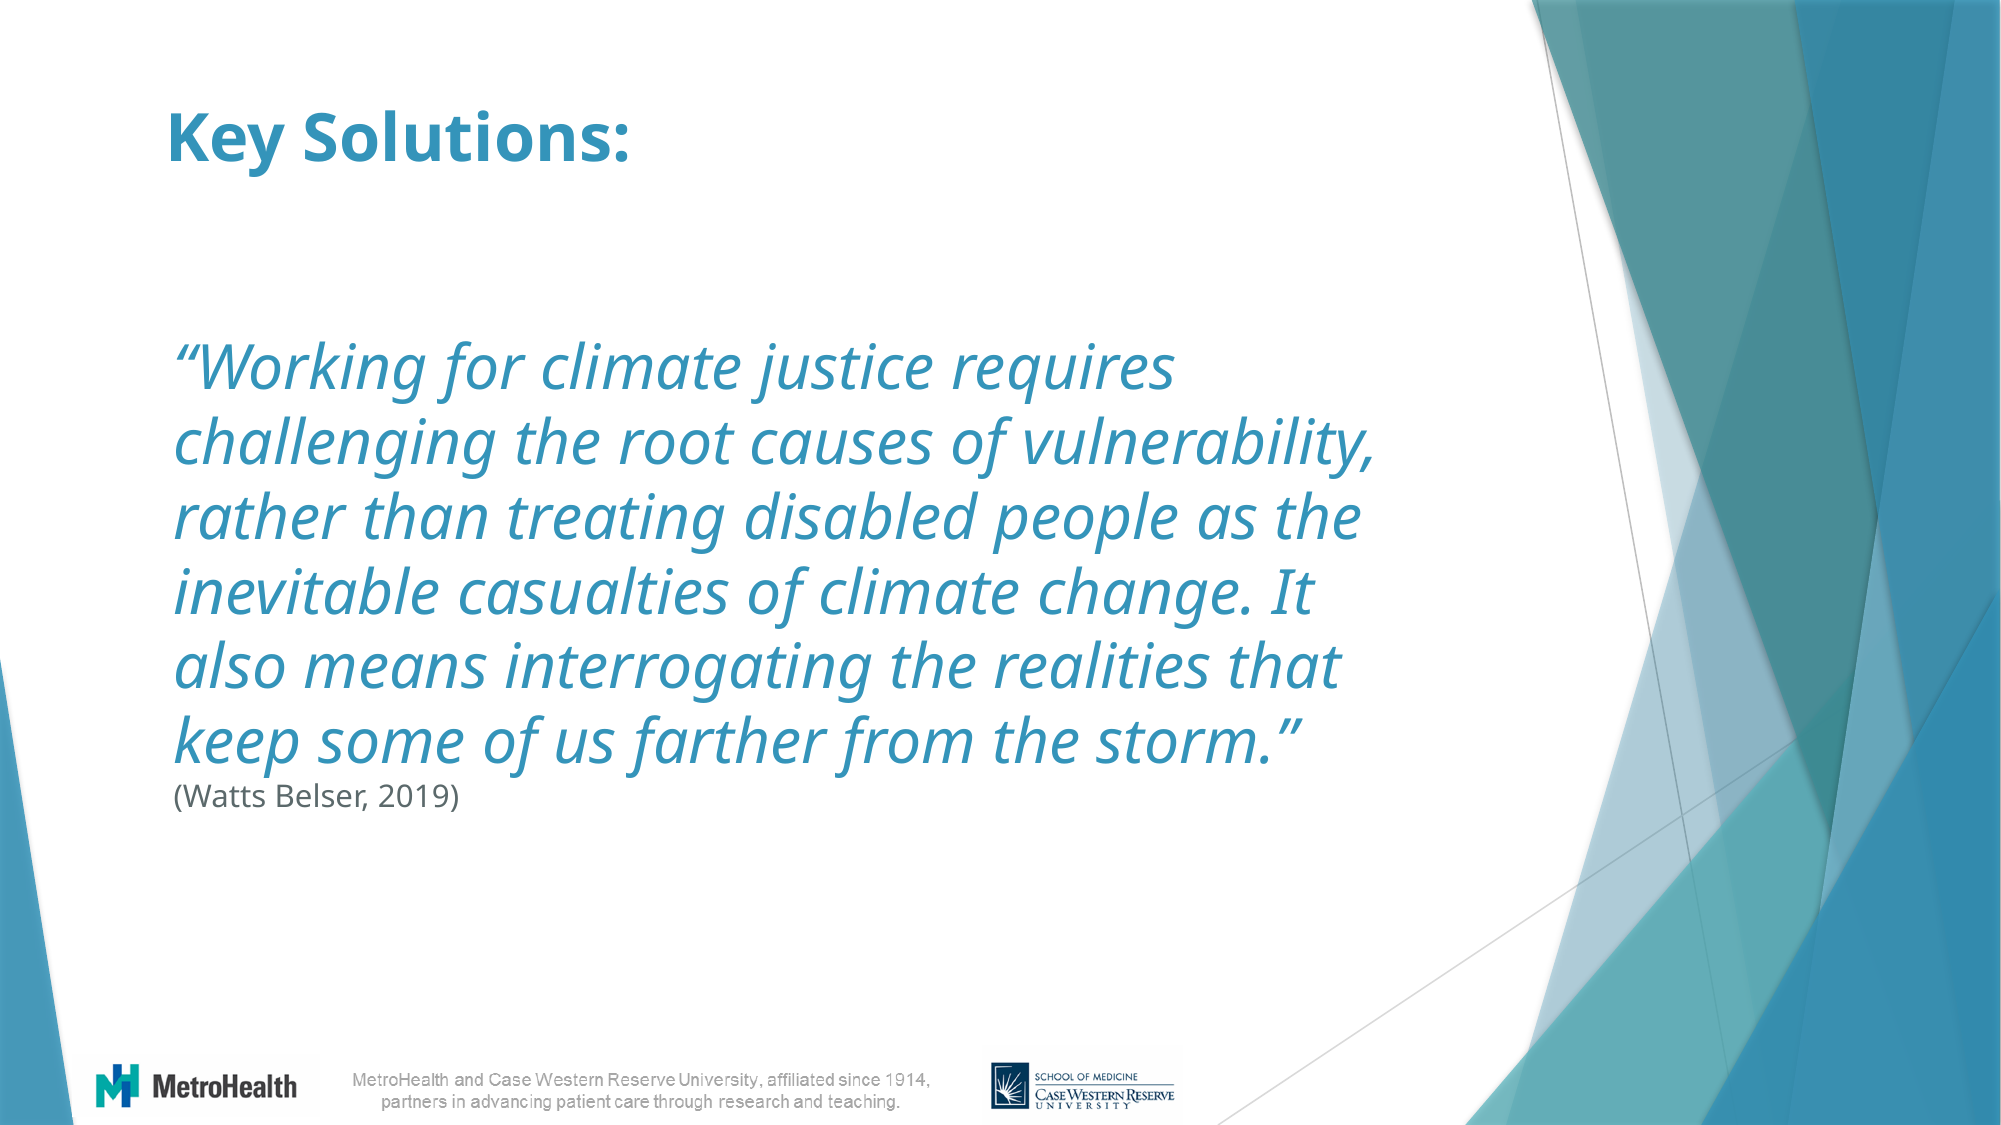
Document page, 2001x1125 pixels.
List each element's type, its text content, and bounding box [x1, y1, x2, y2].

text_box Key Solutions: [138, 87, 1641, 217]
title “Working for climate justice requires challenging the root causes of vulnerability, rather than treating disabled people as the inevitable casualties of climate change. It also means interrogating the realities that keep some of us farther from the storm.” (Watts Belser, 2019) [158, 319, 1414, 842]
picture [72, 1054, 963, 1121]
picture [982, 1045, 1183, 1125]
